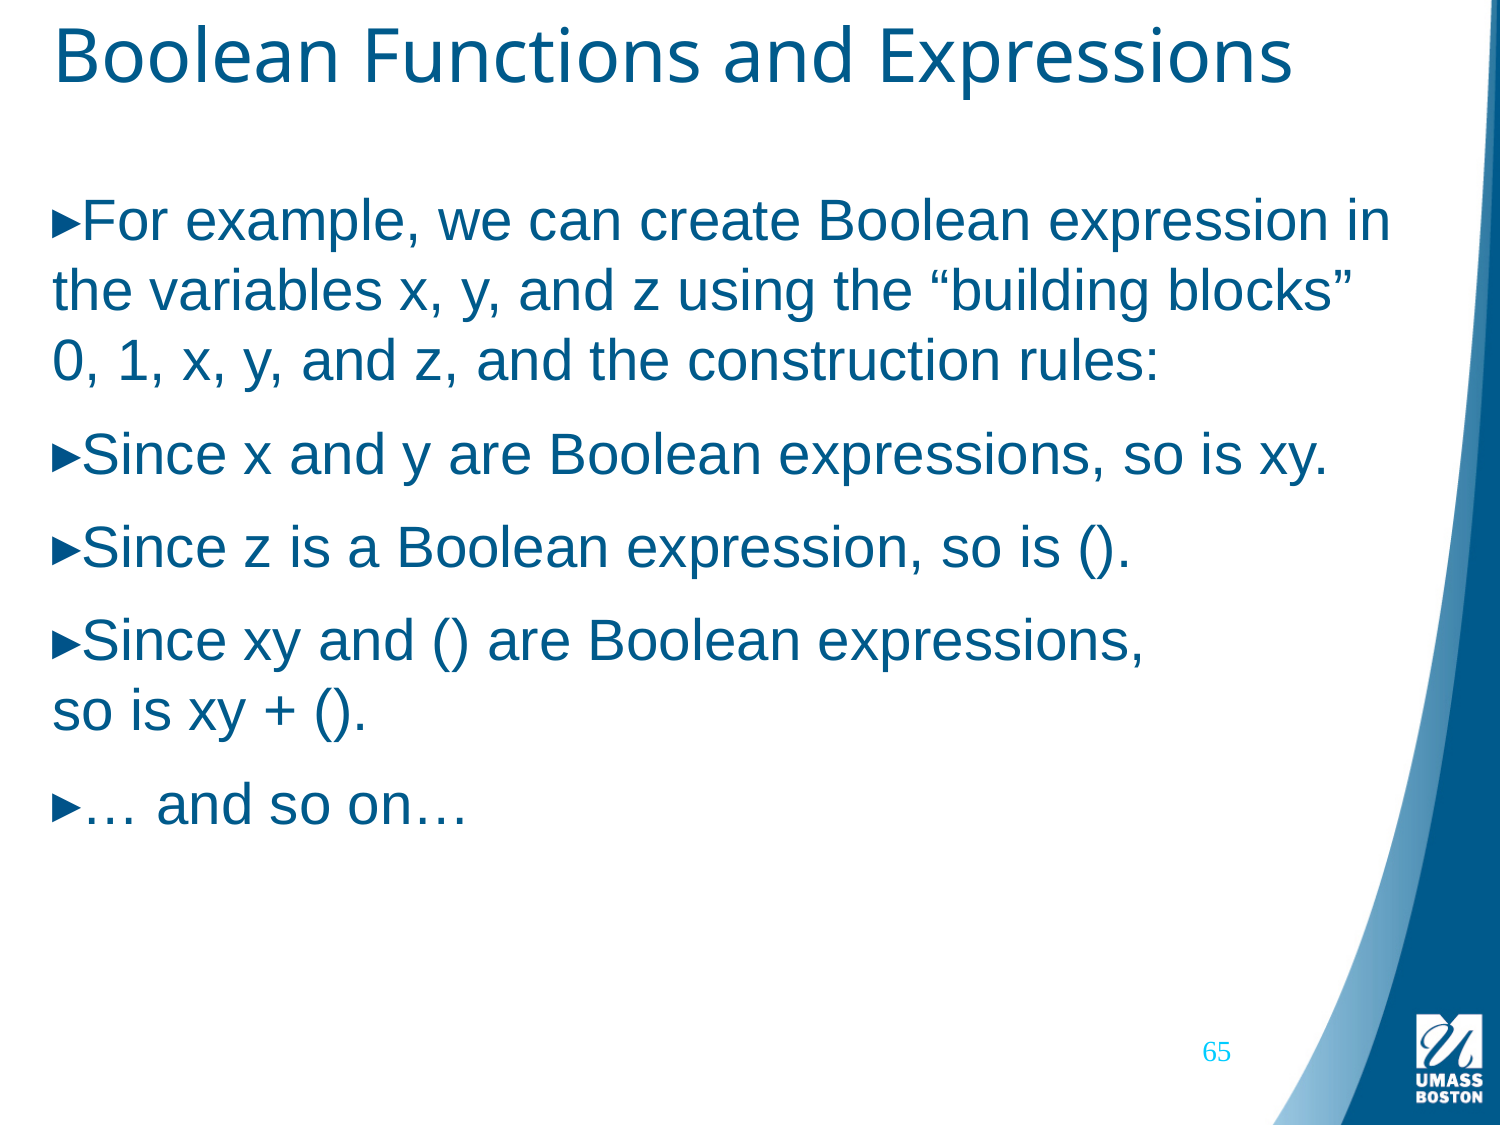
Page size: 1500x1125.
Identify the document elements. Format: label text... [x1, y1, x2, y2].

picture [0, 0, 1500, 1125]
slide_number 65 [1187, 1025, 1500, 1100]
title Boolean Functions and Expressions [37, 0, 1450, 138]
picture [1461, 1100, 1476, 1105]
picture [1439, 1100, 1448, 1105]
picture [1452, 1100, 1461, 1107]
